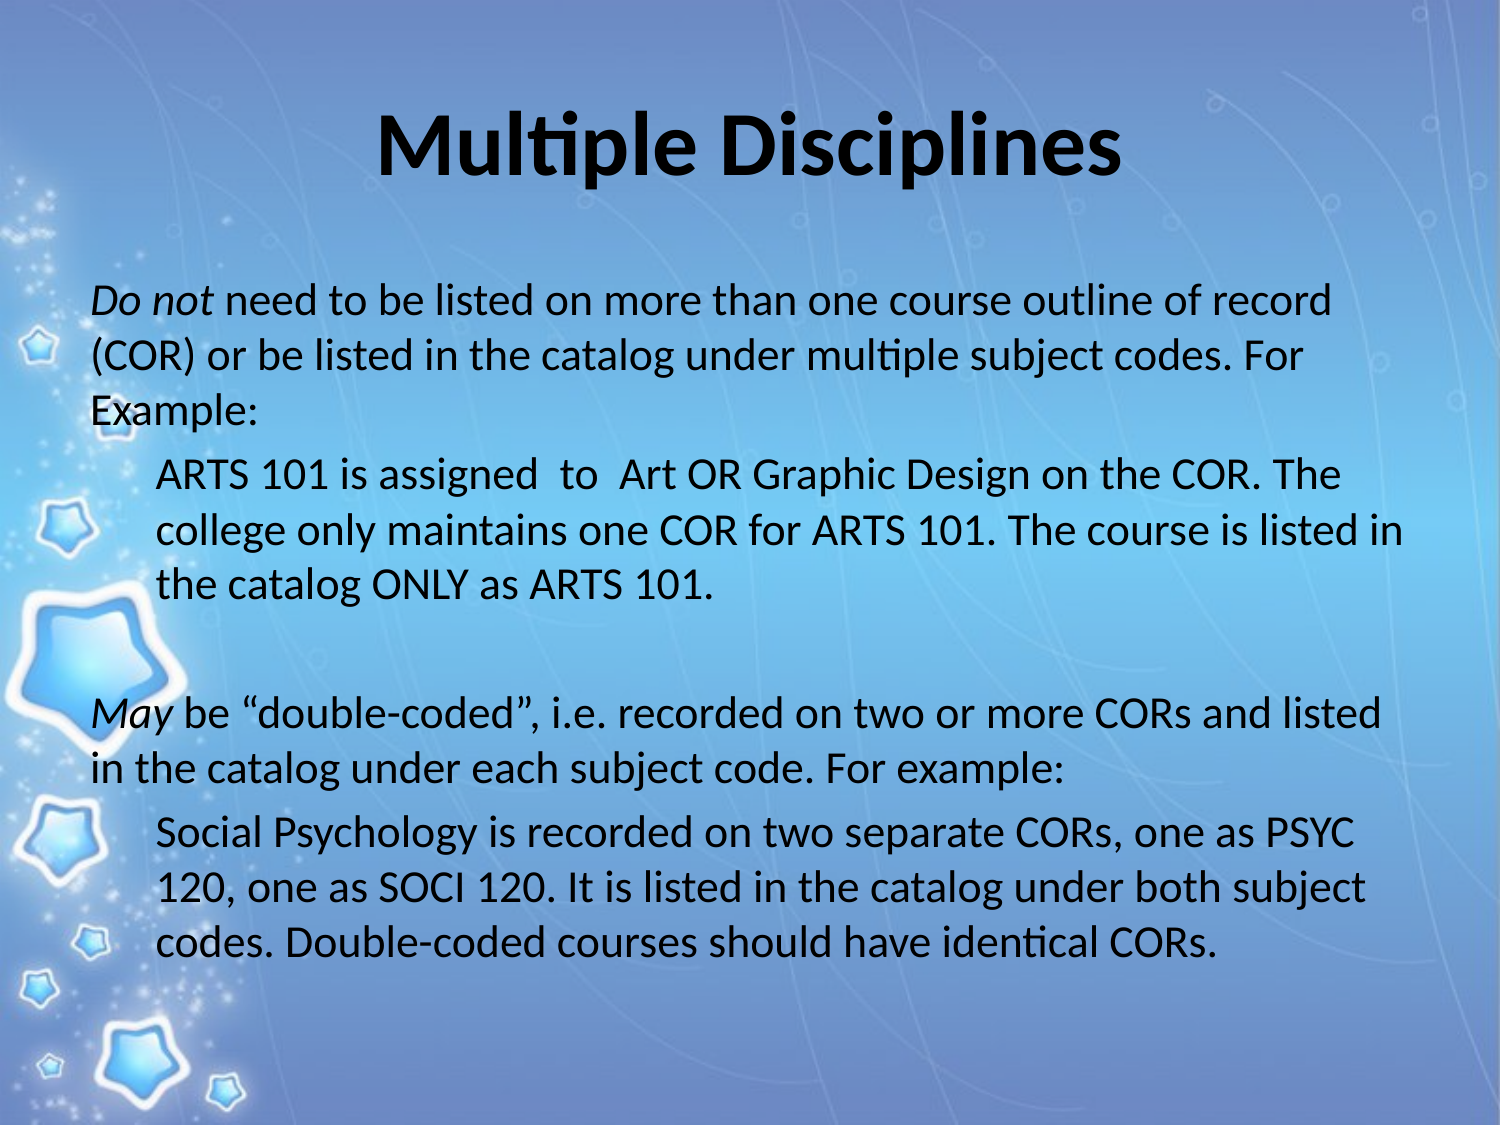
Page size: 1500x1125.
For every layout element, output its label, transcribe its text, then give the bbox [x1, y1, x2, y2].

title Multiple Disciplines [75, 45, 1425, 233]
list Do not need to be listed on more than one course outline of record (COR) or be listed in the catalog under multiple subject codes. For Example: ARTS 101 is assigned to Art OR Graphic Design on the COR. The college only maintains one COR for ARTS 101. The course is listed in the catalog ONLY as ARTS 101. May be “double-coded”, i.e. recorded on two or more CORs and listed in the catalog under each subject code. For example: Social Psychology is recorded on two separate CORs, one as PSYC 120, one as SOCI 120. It is listed in the catalog under both subject codes. Double-coded courses should have identical CORs. [75, 262, 1425, 1081]
